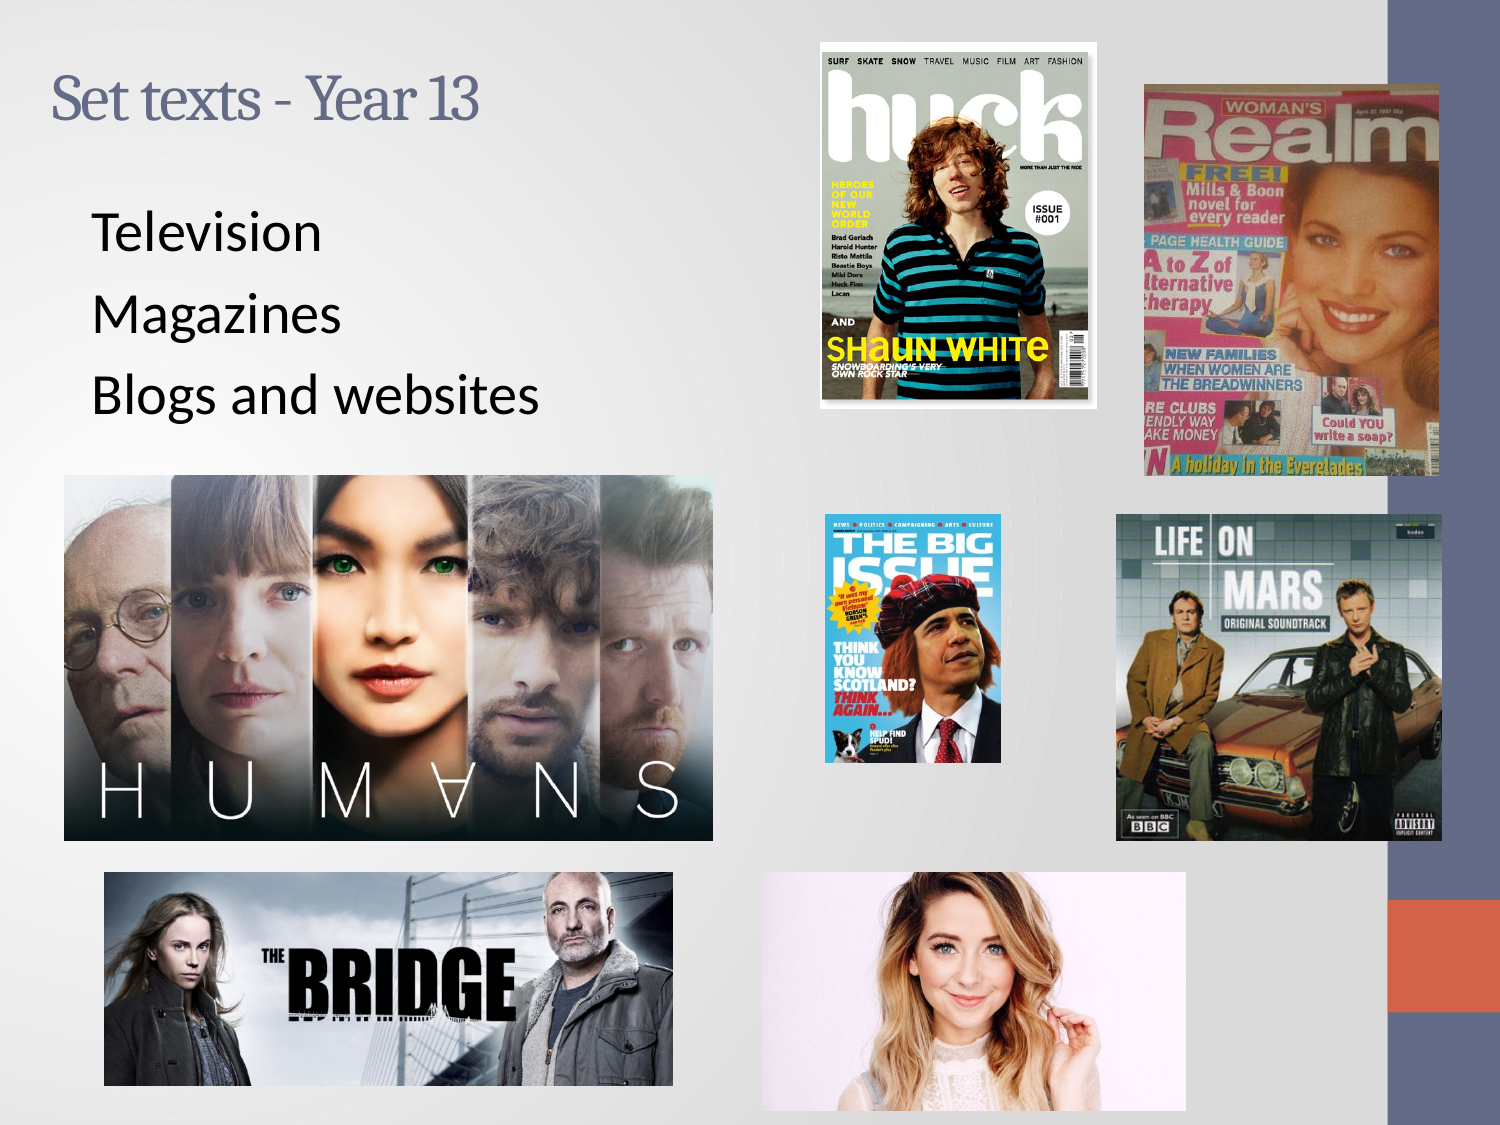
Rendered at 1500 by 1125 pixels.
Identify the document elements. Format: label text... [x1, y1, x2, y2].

picture [1144, 83, 1439, 477]
picture [104, 872, 674, 1087]
picture [761, 871, 1187, 1112]
list Television Magazines Blogs and websites [76, 186, 1427, 929]
picture [824, 514, 1001, 764]
picture [64, 475, 714, 841]
title Set texts - Year 13 [37, 0, 1388, 188]
picture [820, 42, 1097, 410]
picture [1115, 514, 1443, 841]
